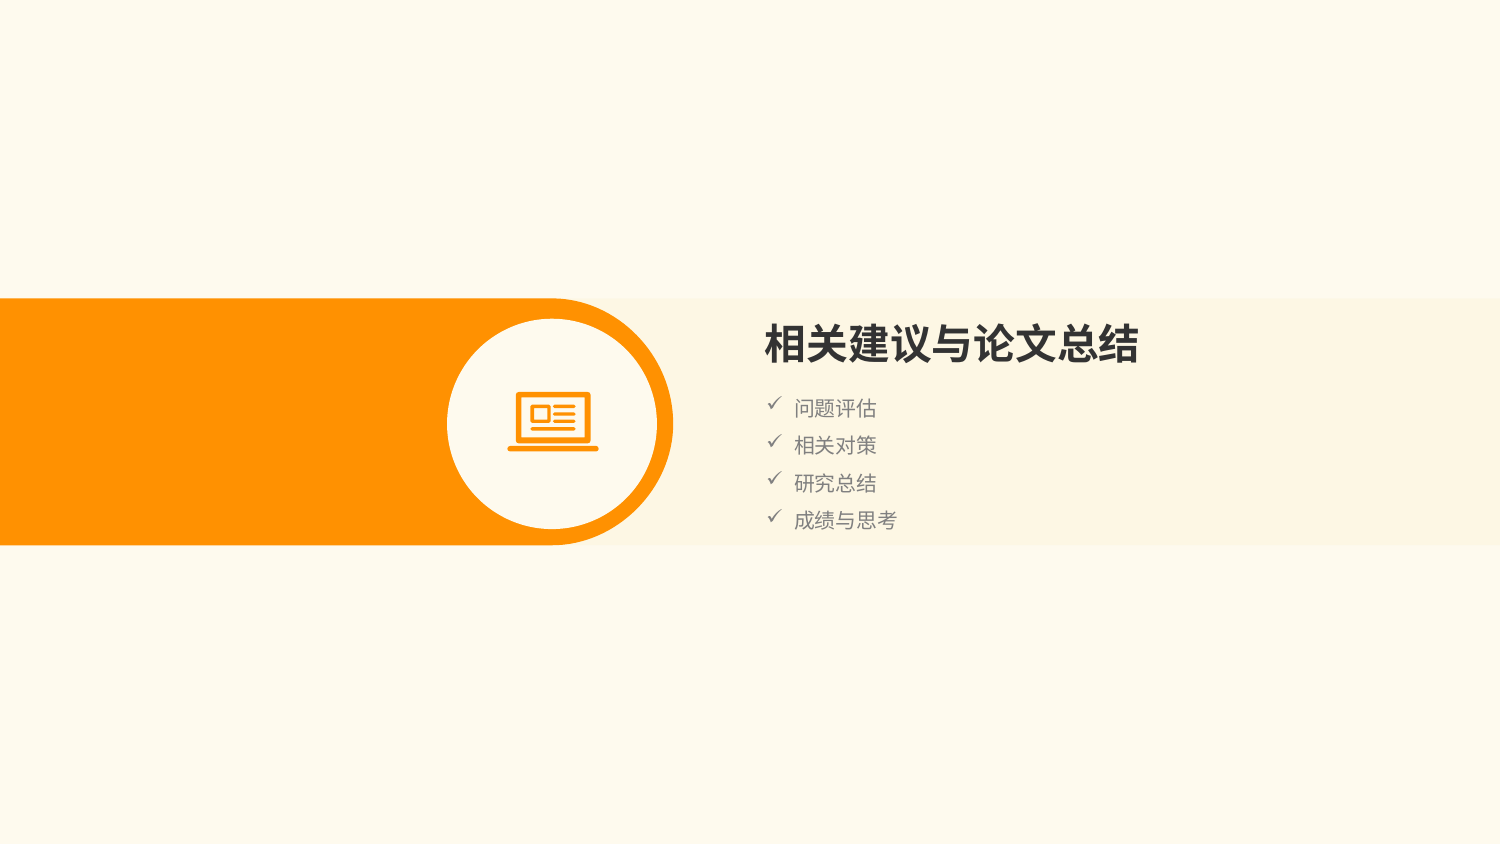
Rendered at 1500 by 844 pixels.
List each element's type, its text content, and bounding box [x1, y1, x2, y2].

text_box 相关建议与论文总结 [750, 310, 1235, 375]
text_box 问题评估 相关对策 研究总结 成绩与思考 [751, 375, 913, 541]
text_box [447, 318, 657, 530]
text_box [507, 445, 599, 452]
text_box [515, 391, 591, 444]
text_box [0, 298, 674, 546]
text_box [560, 298, 1500, 546]
